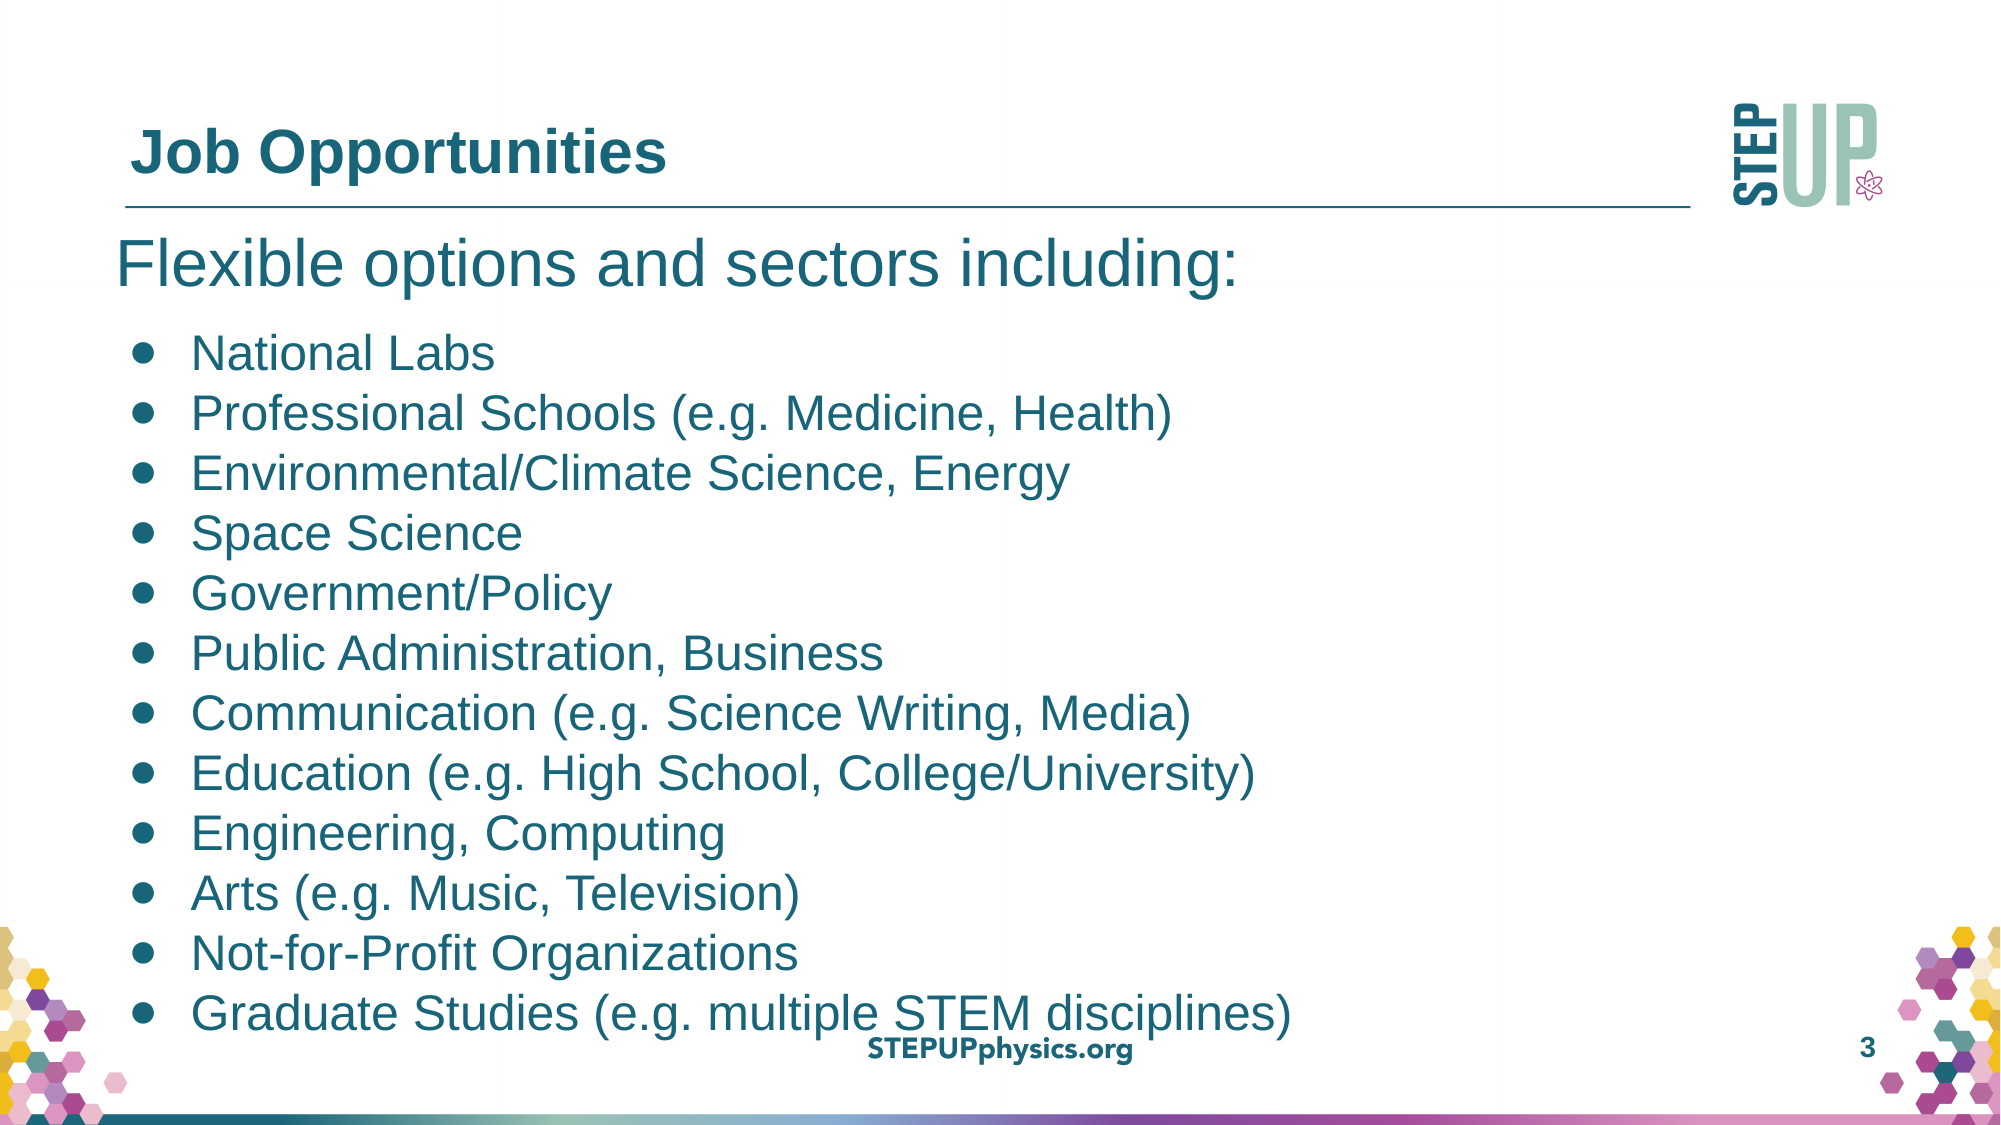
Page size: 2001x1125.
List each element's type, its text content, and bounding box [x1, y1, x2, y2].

list Flexible options and sectors including: National Labs Professional Schools (e.g. Medicine, Health) Environmental/Climate Science, Energy Space Science Government/Policy Public Administration, Business Communication (e.g. Science Writing, Media) Education (e.g. High School, College/University) Engineering, Computing Arts (e.g. Music, Television) Not-for-Profit Organizations Graduate Studies (e.g. multiple STEM disciplines) [115, 212, 1881, 858]
picture [0, 0, 2001, 1125]
title Job Opportunities [115, 97, 1689, 209]
text_box 3 [1808, 1016, 1891, 1077]
